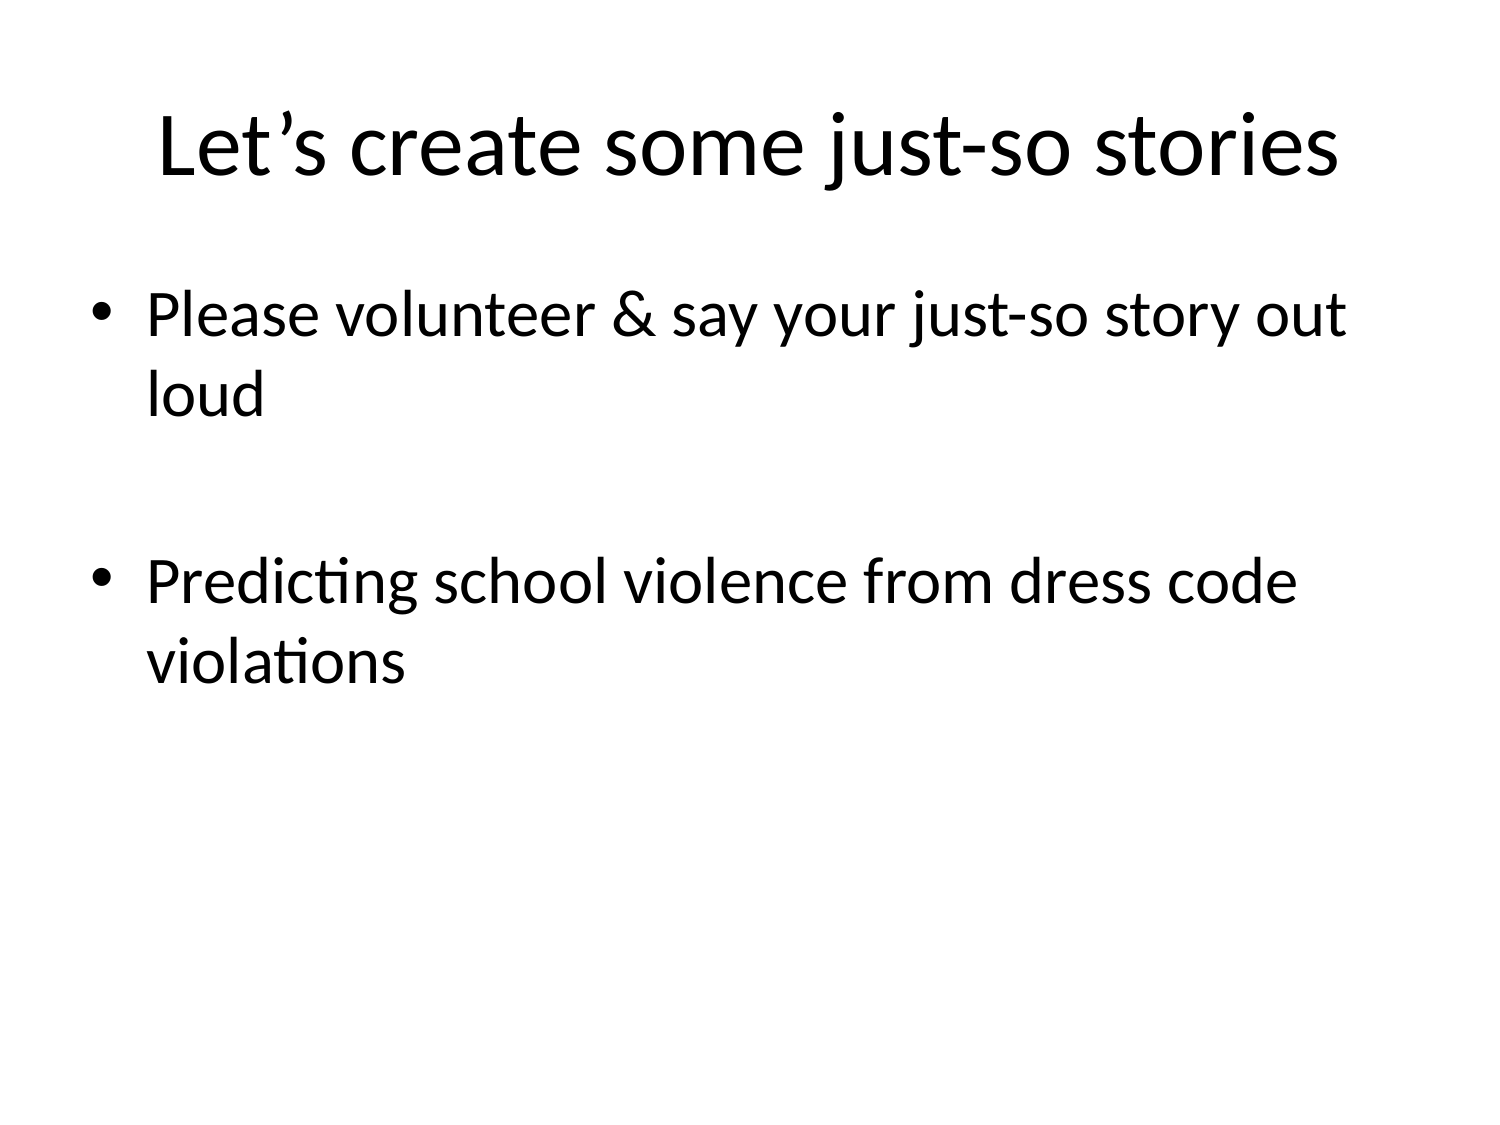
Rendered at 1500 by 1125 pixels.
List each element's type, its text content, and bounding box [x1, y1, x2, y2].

title Let’s create some just-so stories [75, 45, 1425, 233]
list Please volunteer & say your just-so story out loud Predicting school violence from dress code violations [75, 262, 1425, 1005]
